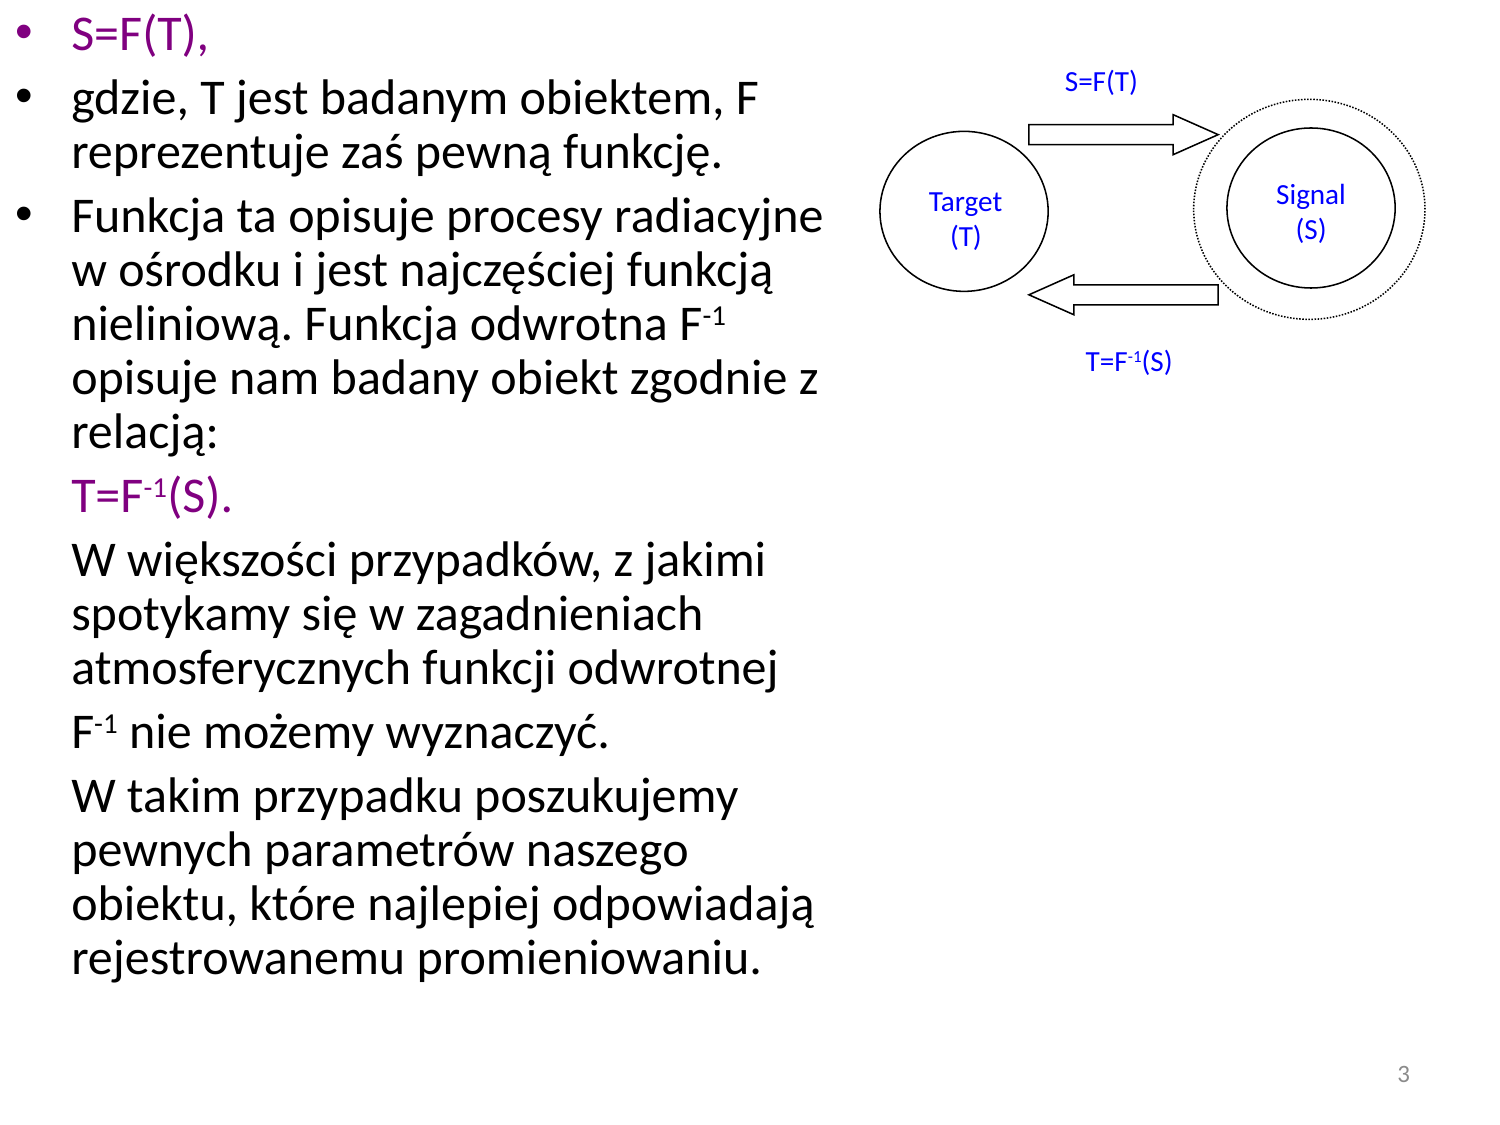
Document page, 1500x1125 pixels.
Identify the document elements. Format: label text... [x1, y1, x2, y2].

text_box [879, 54, 1426, 386]
slide_number 3 [1074, 1042, 1425, 1103]
list S=F(T), gdzie, T jest badanym obiektem, F reprezentuje zaś pewną funkcję. Funkcja ta opisuje procesy radiacyjne w ośrodku i jest najczęściej funkcją nieliniową. Funkcja odwrotna F-1 opisuje nam badany obiekt zgodnie z relacją: T=F-1(S). W większości przypadków, z jakimi spotykamy się w zagadnieniach atmosferycznych funkcji odwrotnej F-1 nie możemy wyznaczyć. W takim przypadku poszukujemy pewnych parametrów naszego obiektu, które najlepiej odpowiadają rejestrowanemu promieniowaniu. [0, 0, 845, 1125]
